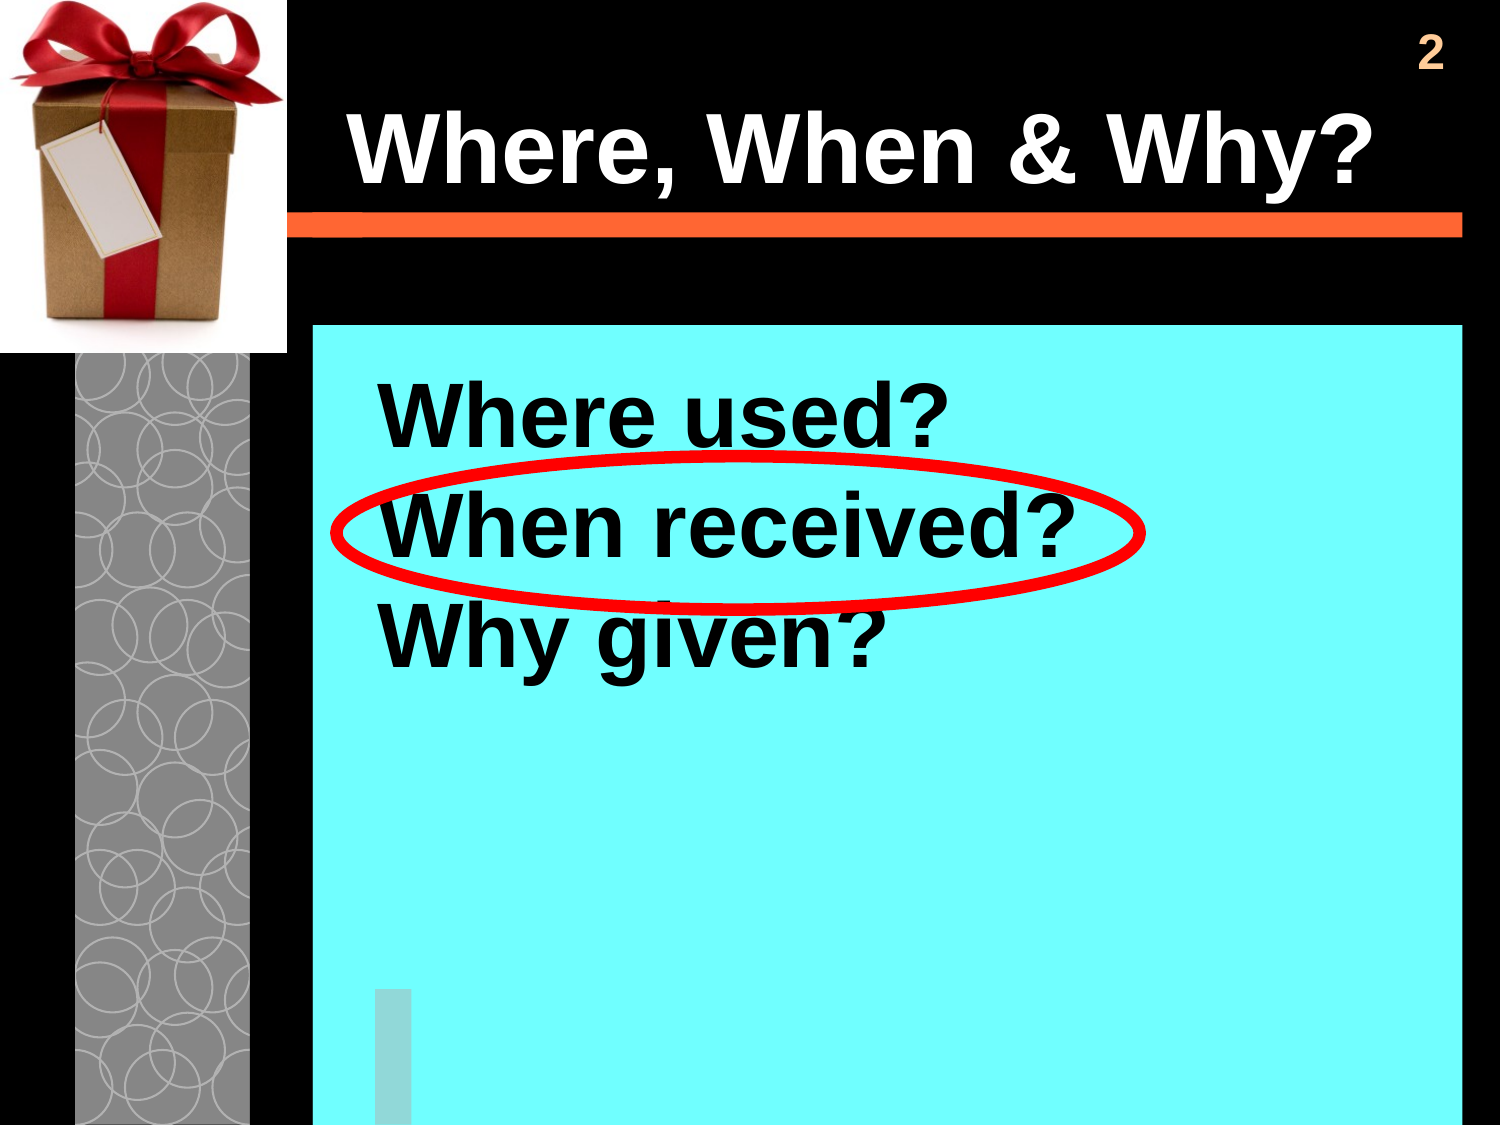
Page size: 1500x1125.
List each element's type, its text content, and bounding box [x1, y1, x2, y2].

text_box 2 [1374, 12, 1488, 88]
title Where, When & Why? [292, 24, 1500, 263]
text_box [331, 500, 362, 566]
text_box Where used? When received? Why given? [362, 348, 1436, 694]
text_box [336, 456, 1140, 610]
picture [0, 0, 288, 353]
